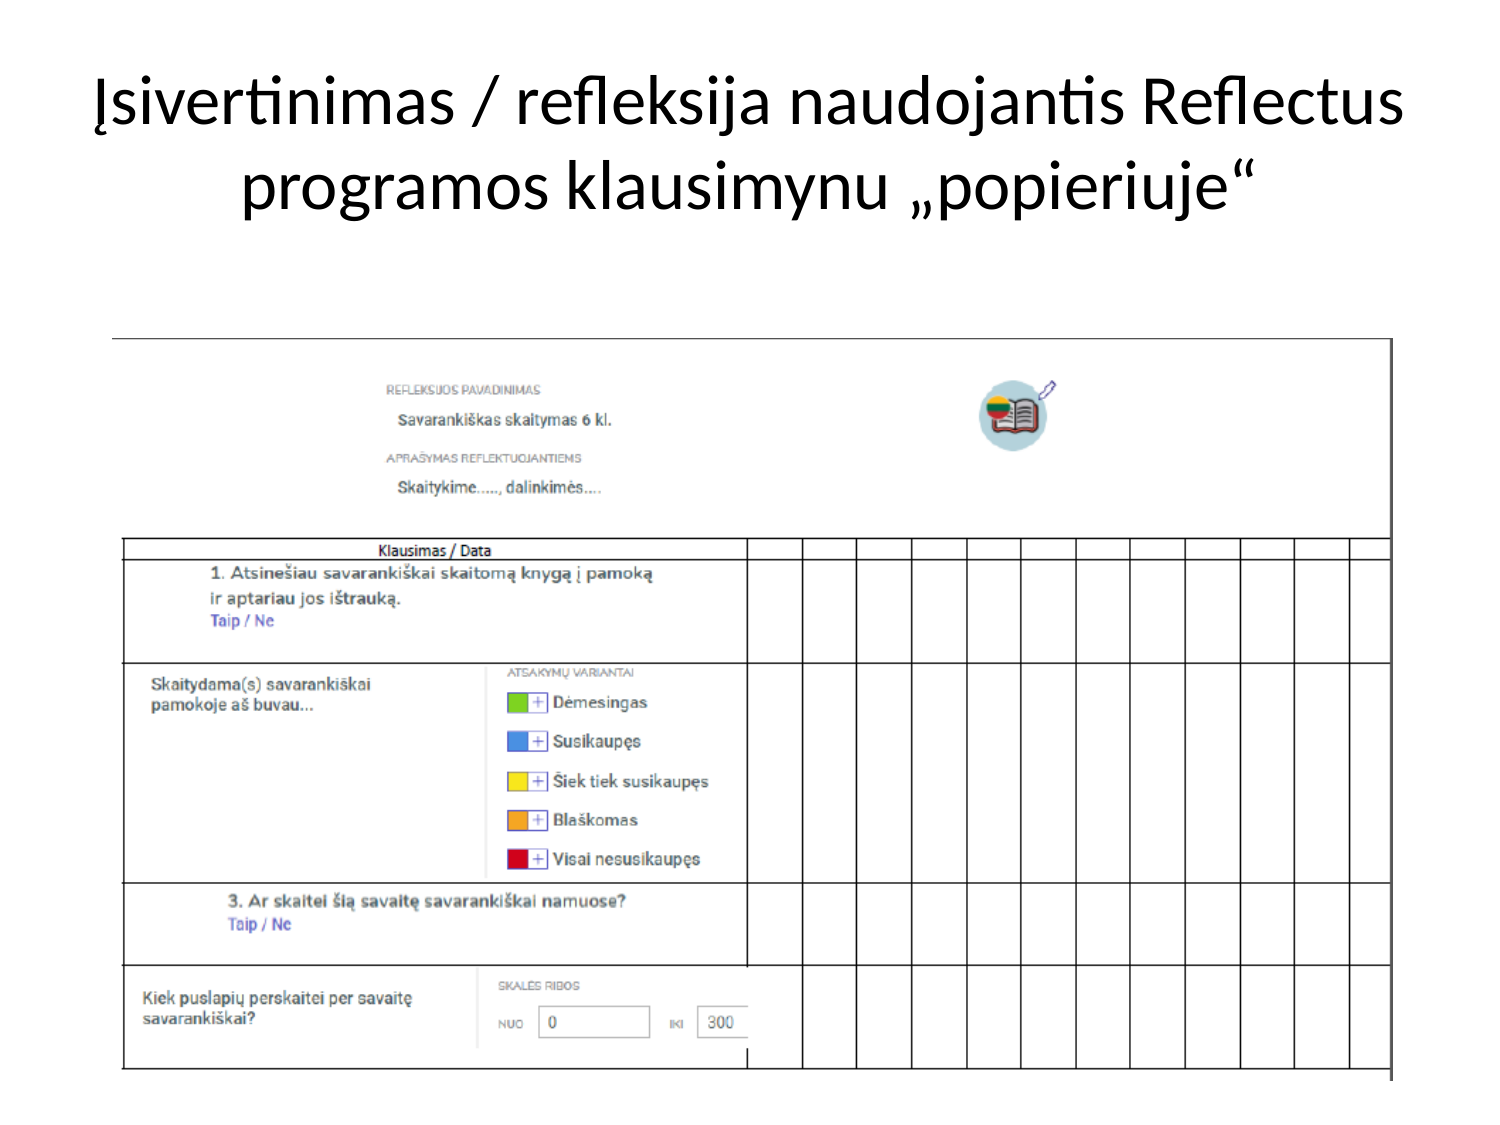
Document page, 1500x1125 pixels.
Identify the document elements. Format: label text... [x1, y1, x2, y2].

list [111, 337, 1394, 1081]
title Įsivertinimas / refleksija naudojantis Reflectus programos klausimynu „popieriuje“ [75, 45, 1425, 233]
